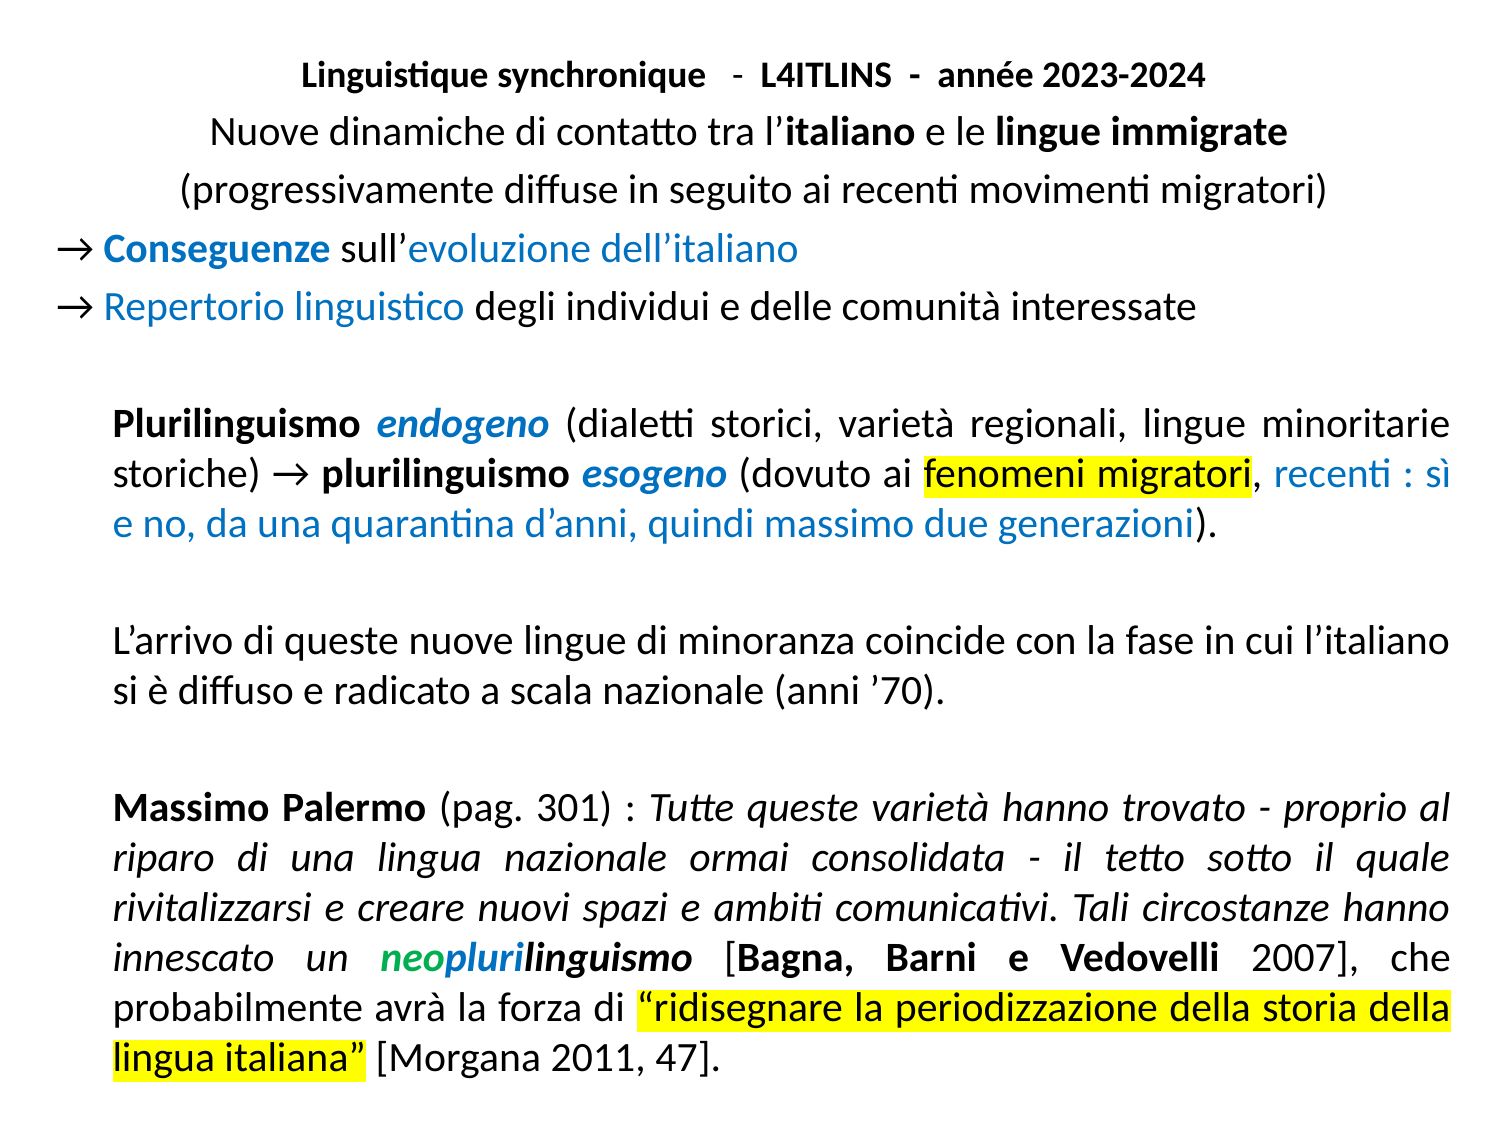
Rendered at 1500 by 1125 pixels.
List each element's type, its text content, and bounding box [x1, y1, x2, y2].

list Linguistique synchronique - L4ITLINS - année 2023-2024 Nuove dinamiche di contatto tra l’italiano e le lingue immigrate (progressivamente diffuse in seguito ai recenti movimenti migratori) → Conseguenze sull’evoluzione dell’italiano → Repertorio linguistico degli individui e delle comunità interessate Plurilinguismo endogeno (dialetti storici, varietà regionali, lingue minoritarie storiche) → plurilinguismo esogeno (dovuto ai fenomeni migratori, recenti : sì e no, da una quarantina d’anni, quindi massimo due generazioni). L’arrivo di queste nuove lingue di minoranza coincide con la fase in cui l’italiano si è diffuso e radicato a scala nazionale (anni ’70). Massimo Palermo (pag. 301) : Tutte queste varietà hanno trovato - proprio al riparo di una lingua nazionale ormai consolidata - il tetto sotto il quale rivitalizzarsi e creare nuovi spazi e ambiti comunicativi. Tali circostanze hanno innescato un neoplurilinguismo [Bagna, Barni e Vedovelli 2007], che probabilmente avrà la forza di “ridisegnare la periodizzazione della storia della lingua italiana” [Morgana 2011, 47]. [41, 42, 1467, 1094]
